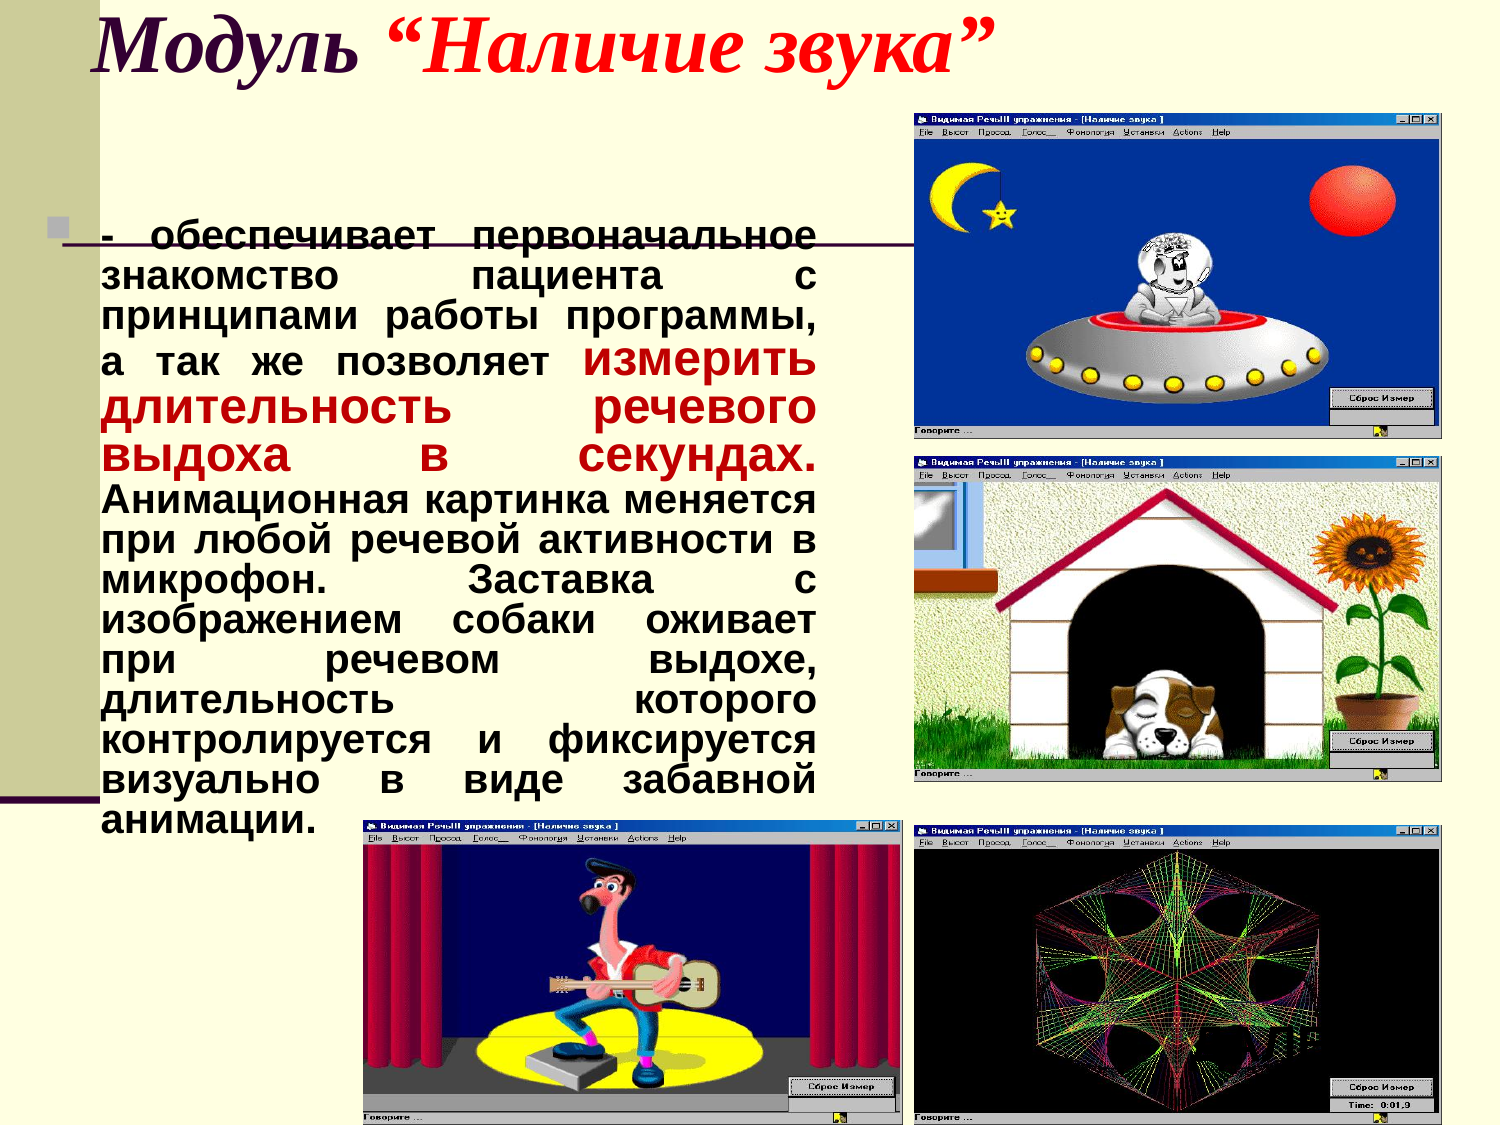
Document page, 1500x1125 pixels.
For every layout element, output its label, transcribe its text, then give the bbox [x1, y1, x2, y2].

picture [913, 825, 1442, 1125]
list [913, 455, 1442, 782]
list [913, 113, 1442, 439]
title Модуль “Наличие звука” [76, 0, 1428, 78]
list - обеспечивает первоначальное знакомство пациента c принципами работы программы, а так же позволяет измерить длительность речевого выдоха в секундах. Анимационная картинка меняется при любой речевой активности в микрофон. Заставка с изображением собаки оживает при речевом выдохе, длительность которого контролируется и фиксируется визуально в виде забавной анимации. [29, 101, 833, 833]
picture [362, 820, 903, 1125]
